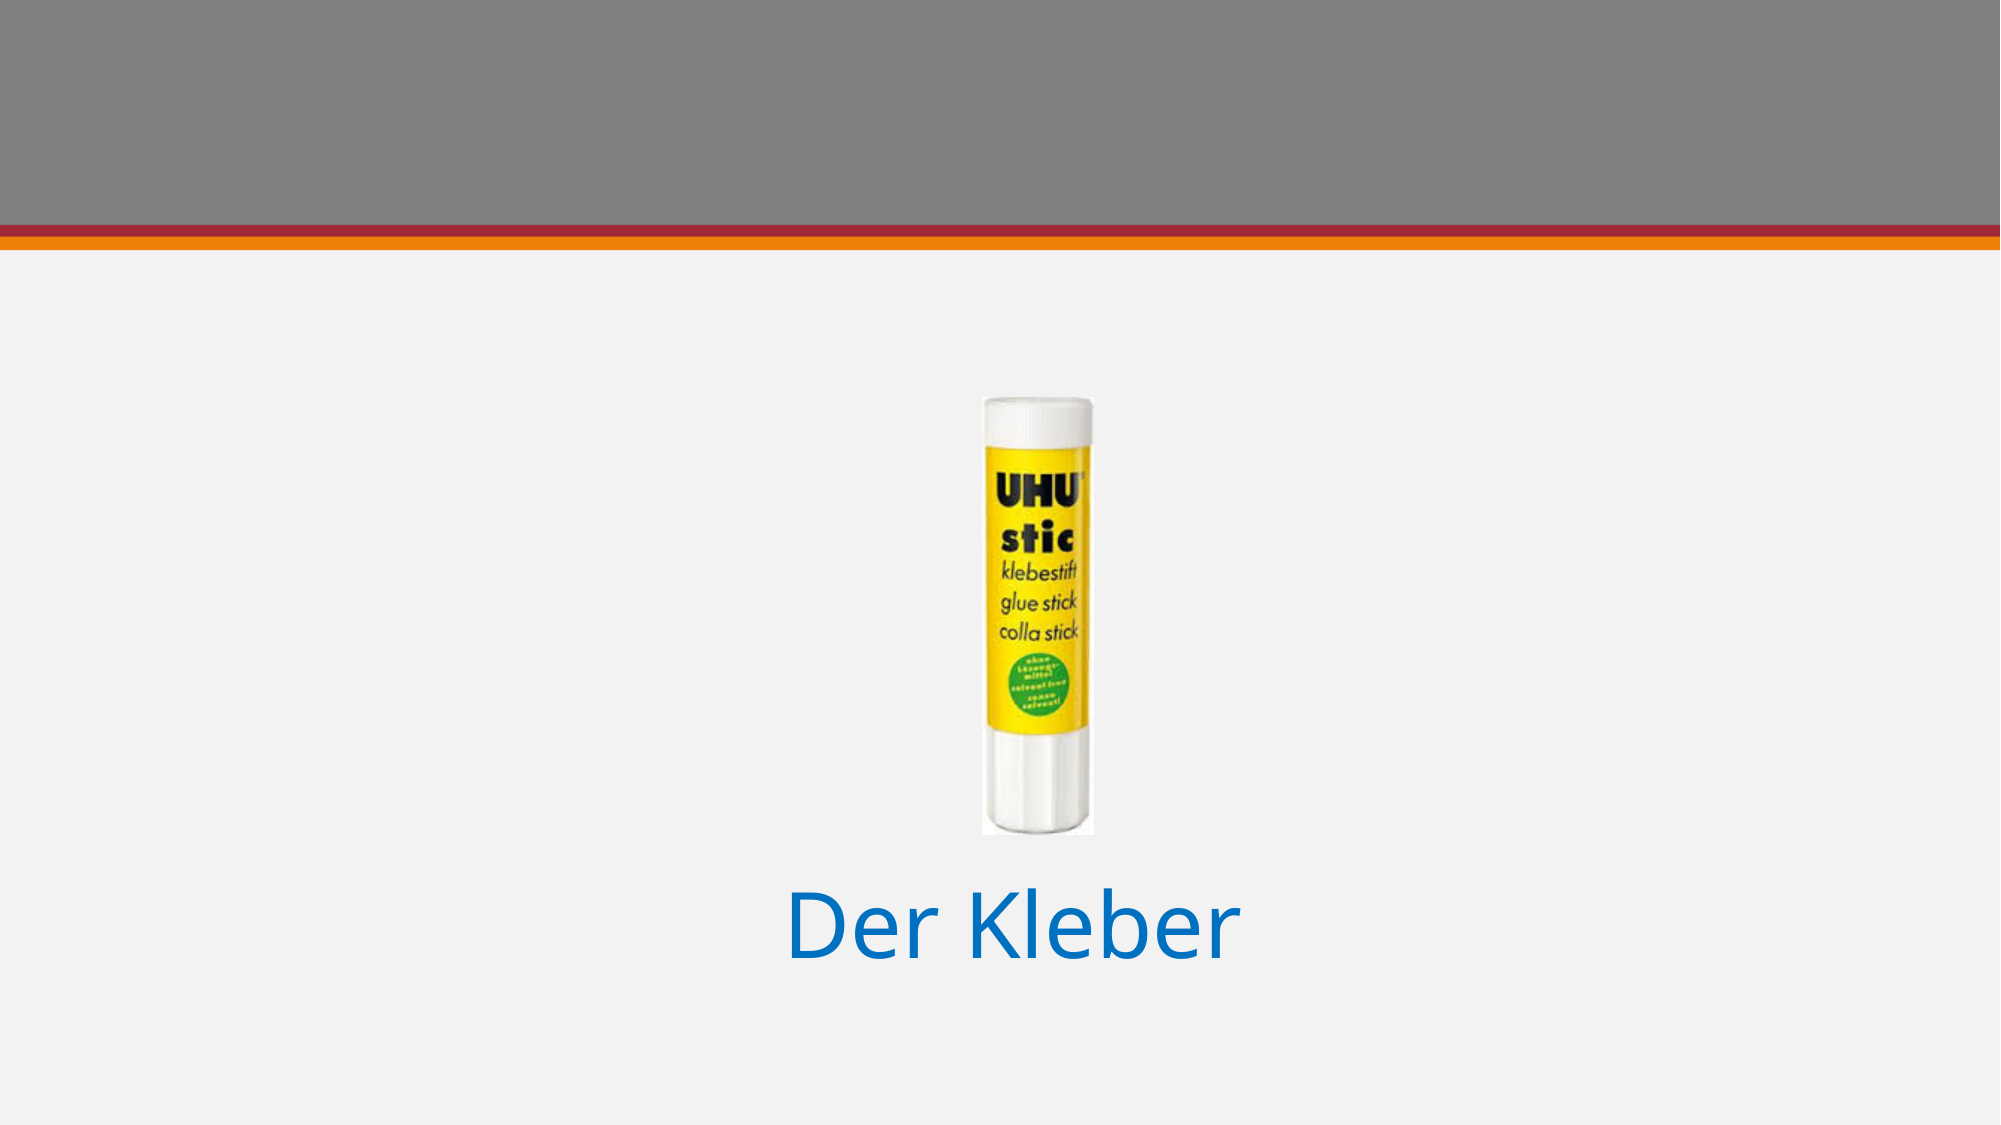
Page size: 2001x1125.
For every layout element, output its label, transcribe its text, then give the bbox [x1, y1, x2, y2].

text_box Der Kleber [338, 834, 1689, 1010]
picture [981, 397, 1094, 835]
